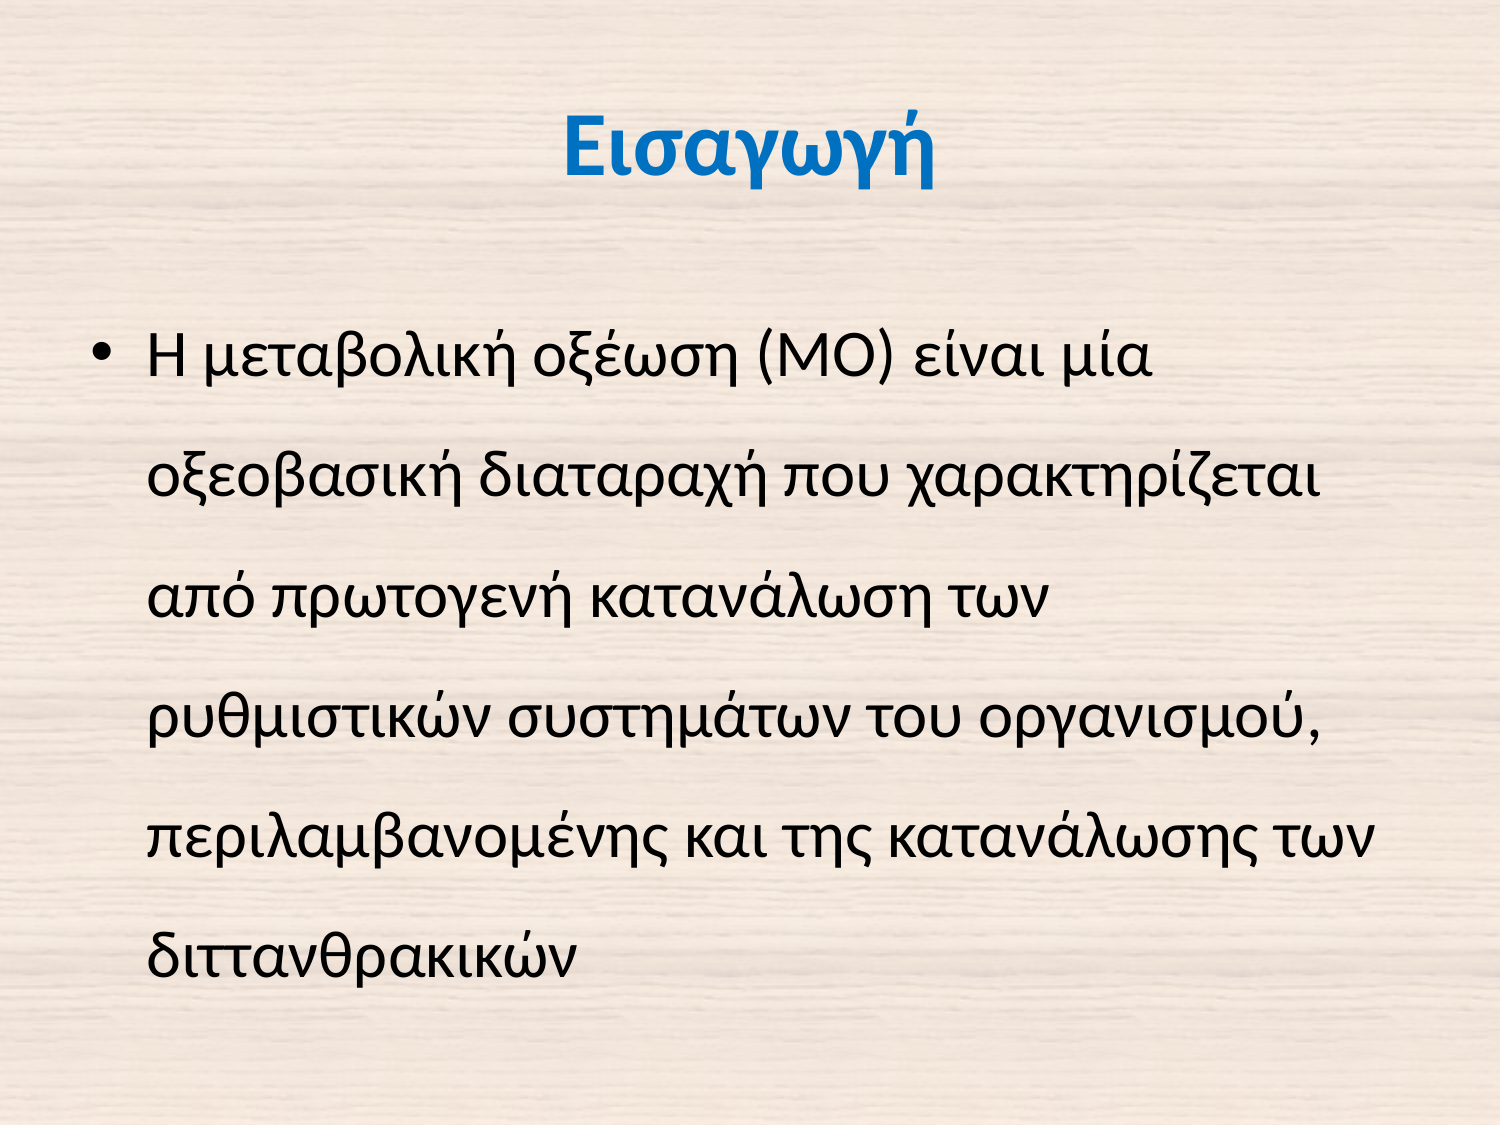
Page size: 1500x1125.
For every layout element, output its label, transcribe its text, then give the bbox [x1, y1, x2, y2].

list Η μεταβολική οξέωση (ΜΟ) είναι μία οξεοβασική διαταραχή που χαρακτηρίζεται από πρωτογενή κατανάλωση των ρυθμιστικών συστημάτων του οργανισμού, περιλαμβανομένης και της κατανάλωσης των διττανθρακικών [74, 262, 1426, 1006]
title Εισαγωγή [74, 44, 1426, 233]
